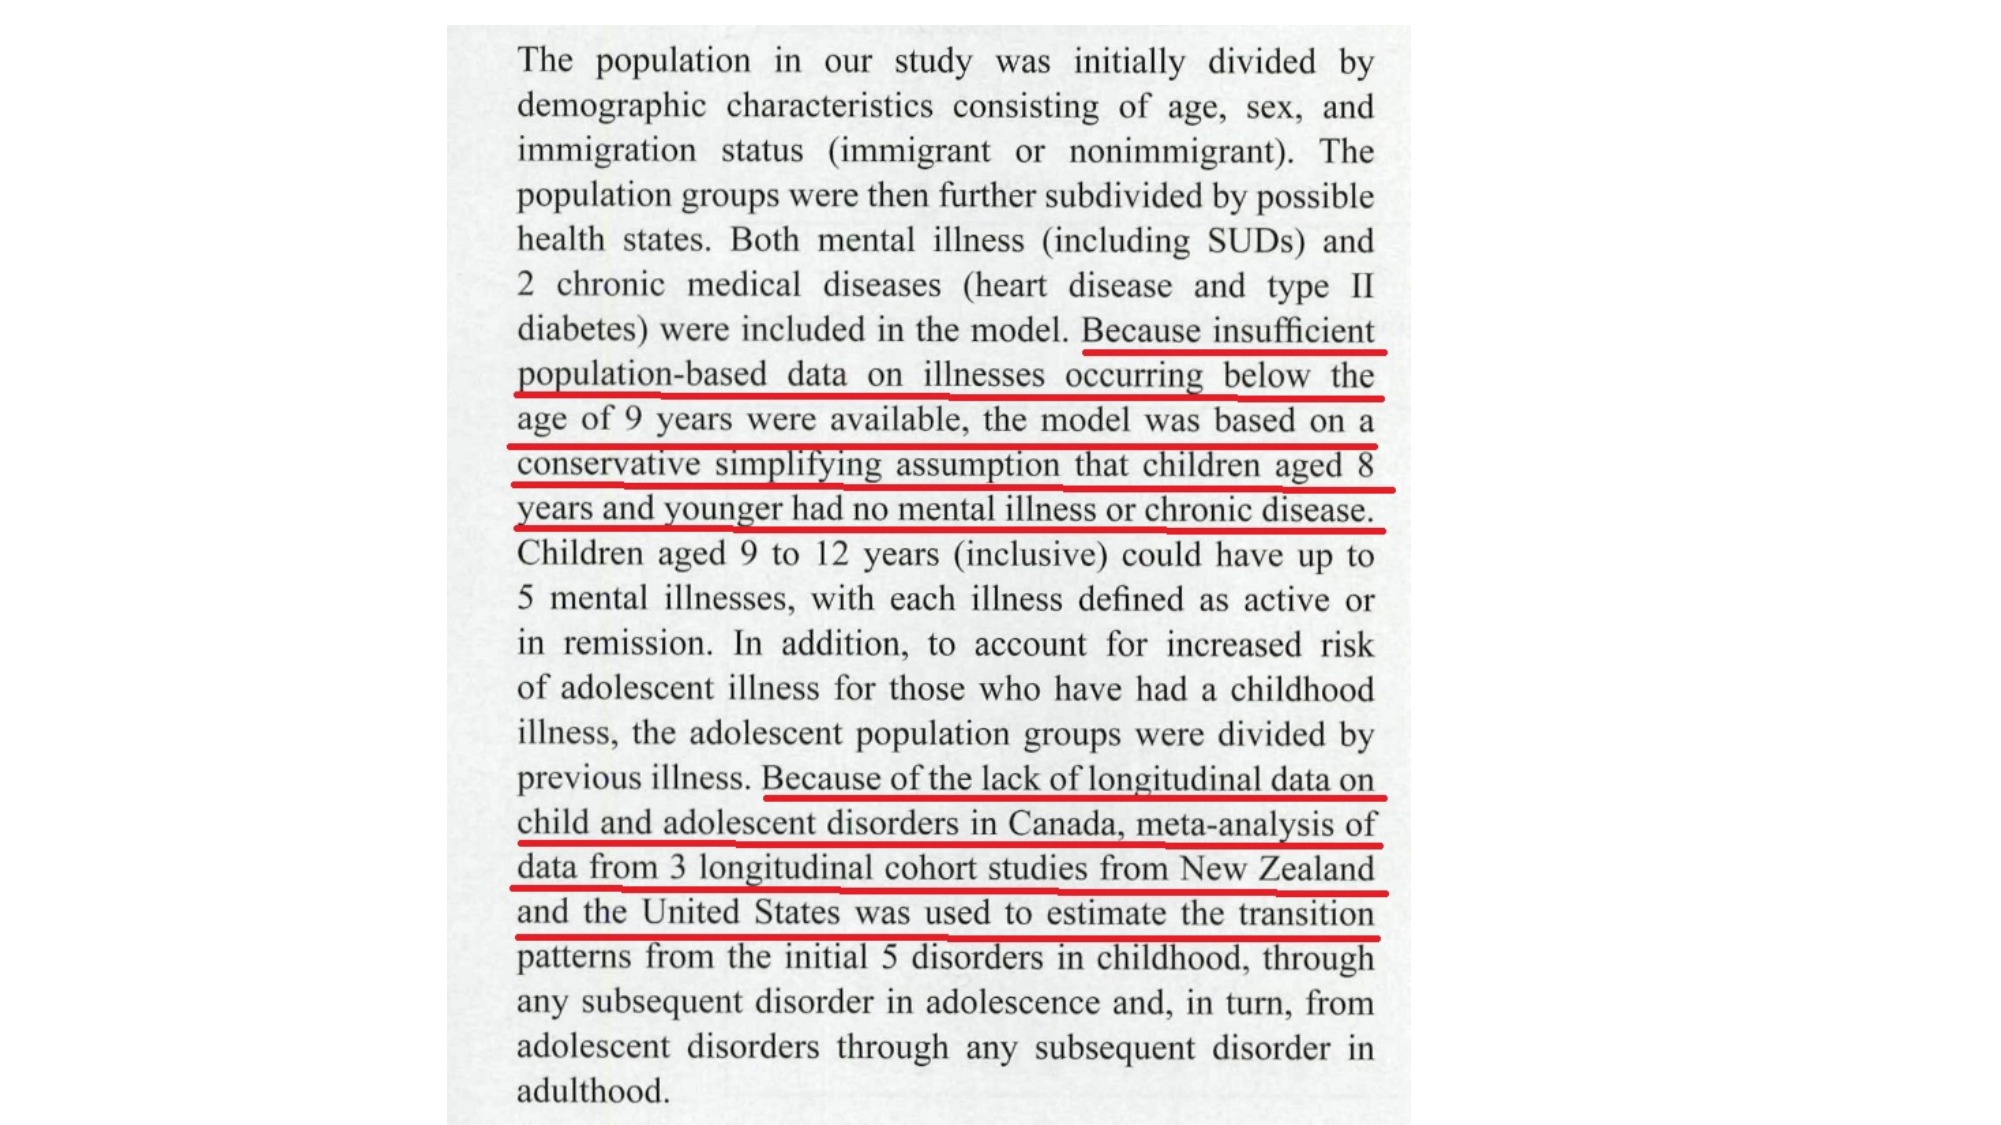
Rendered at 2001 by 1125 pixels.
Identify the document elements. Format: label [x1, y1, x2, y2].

list [447, 25, 1411, 1125]
